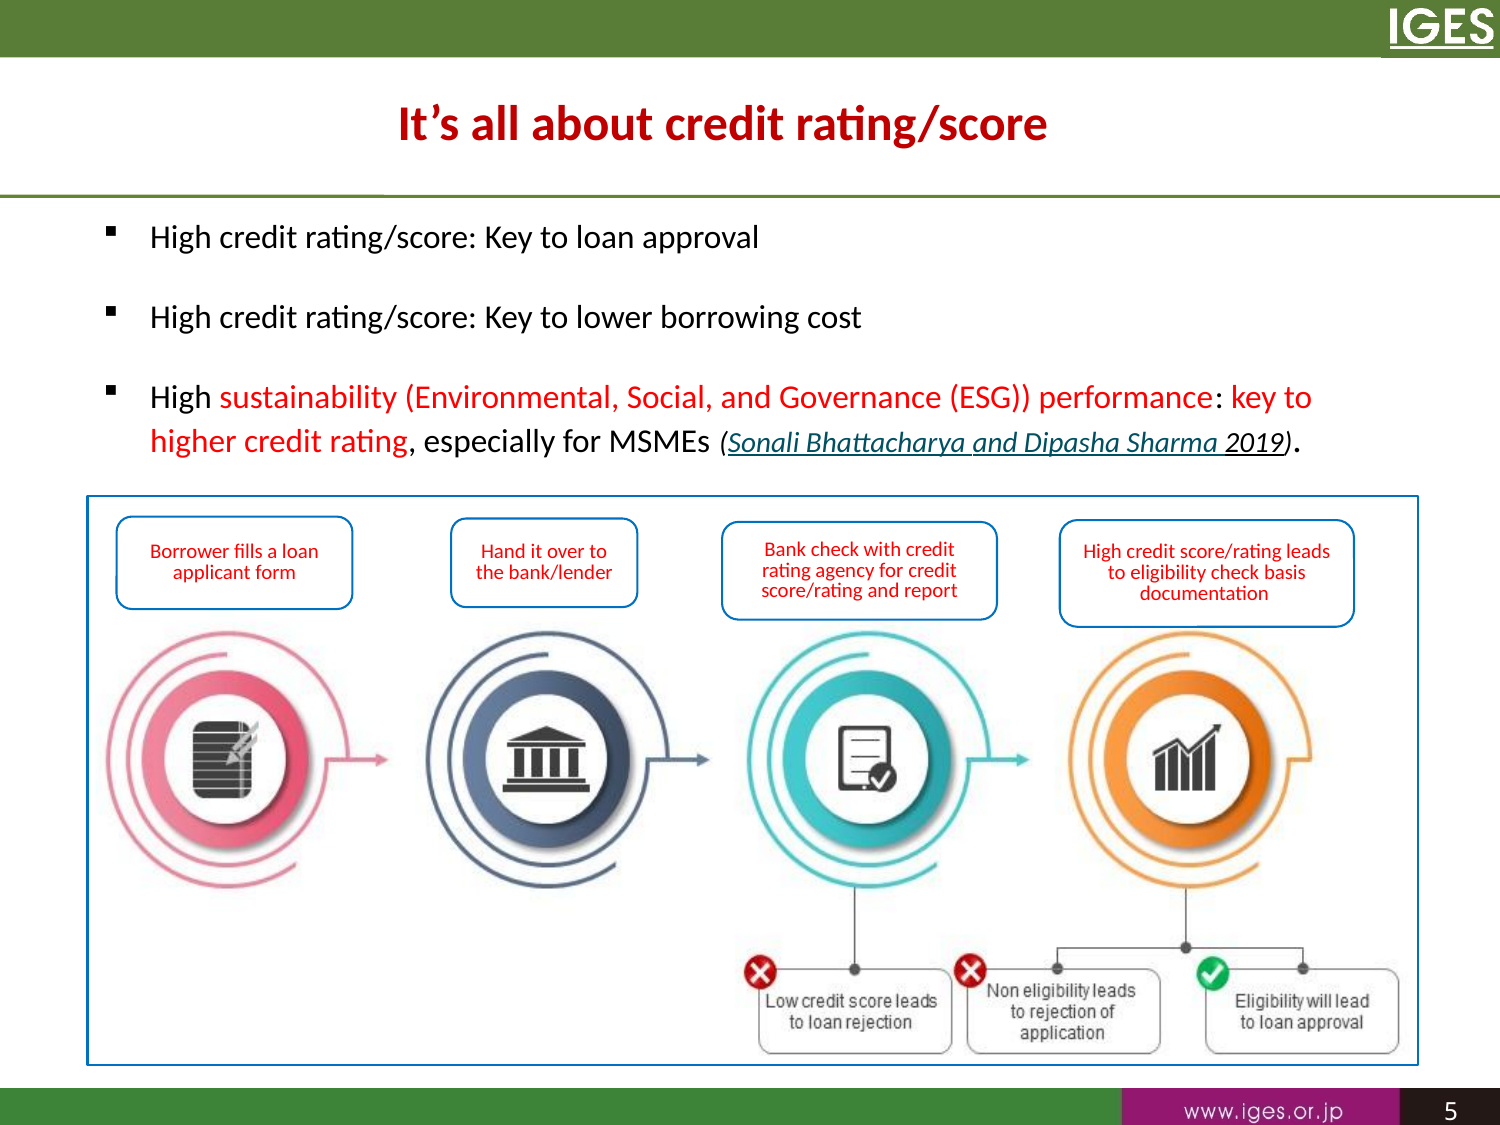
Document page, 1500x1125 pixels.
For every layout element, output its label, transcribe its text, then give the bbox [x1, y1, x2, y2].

picture [1381, 0, 1500, 58]
title It’s all about credit rating/score [29, 82, 1418, 185]
text_box High credit rating/score: Key to loan approval High credit rating/score: Key to lower borrowing cost High sustainability (Environmental, Social, and Governance (ESG)) performance: key to higher credit rating, especially for MSMEs (Sonali Bhattacharya and Dipasha Sharma 2019). [88, 208, 1417, 468]
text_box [88, 496, 1418, 1065]
picture [0, 1088, 1500, 1125]
